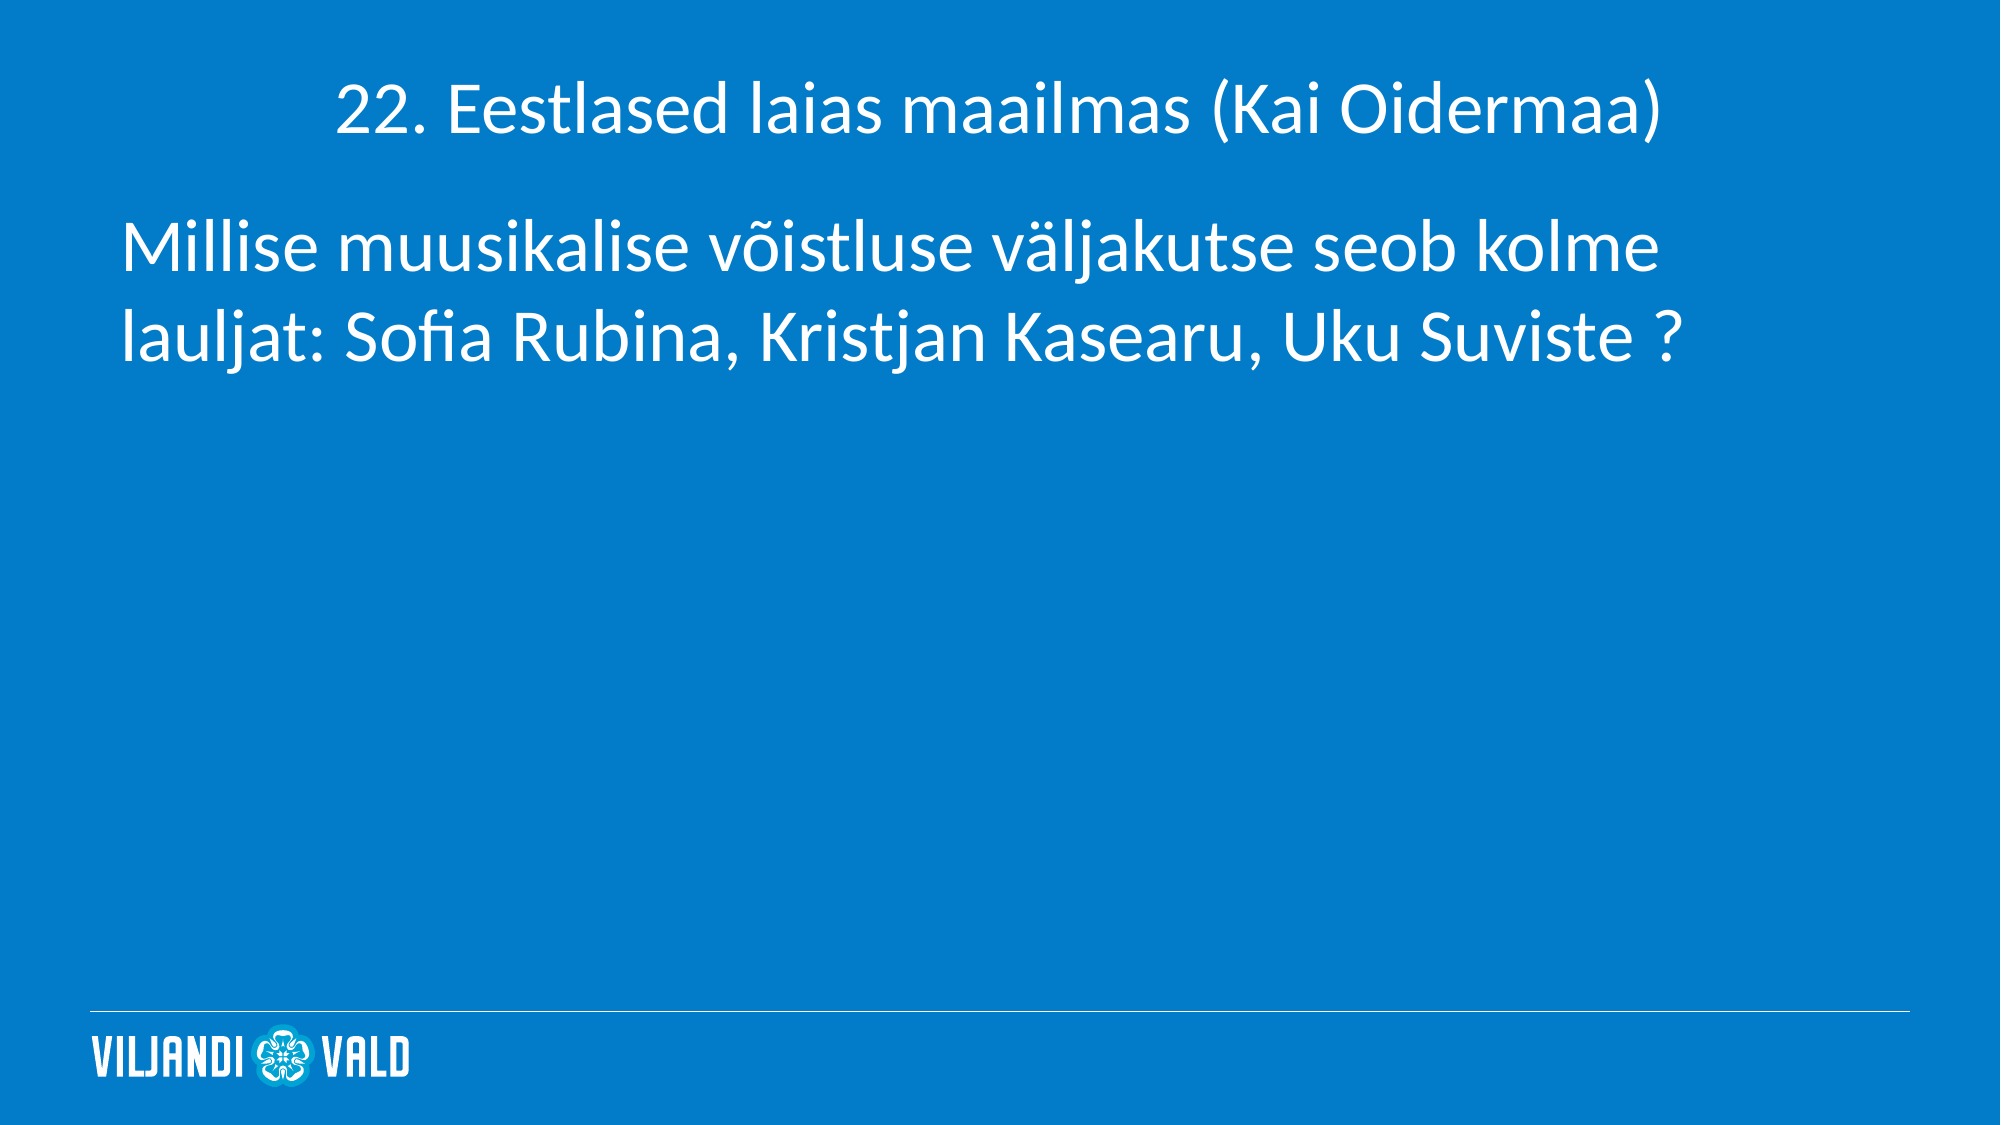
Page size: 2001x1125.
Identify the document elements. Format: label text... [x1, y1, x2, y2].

title 22. Eestlased laias maailmas (Kai Oidermaa) [99, 45, 1900, 162]
list Millise muusikalise võistluse väljakutse seob kolme lauljat: Sofia Rubina, Kristjan Kasearu, Uku Suviste ? [99, 186, 1900, 1005]
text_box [90, 1022, 410, 1089]
